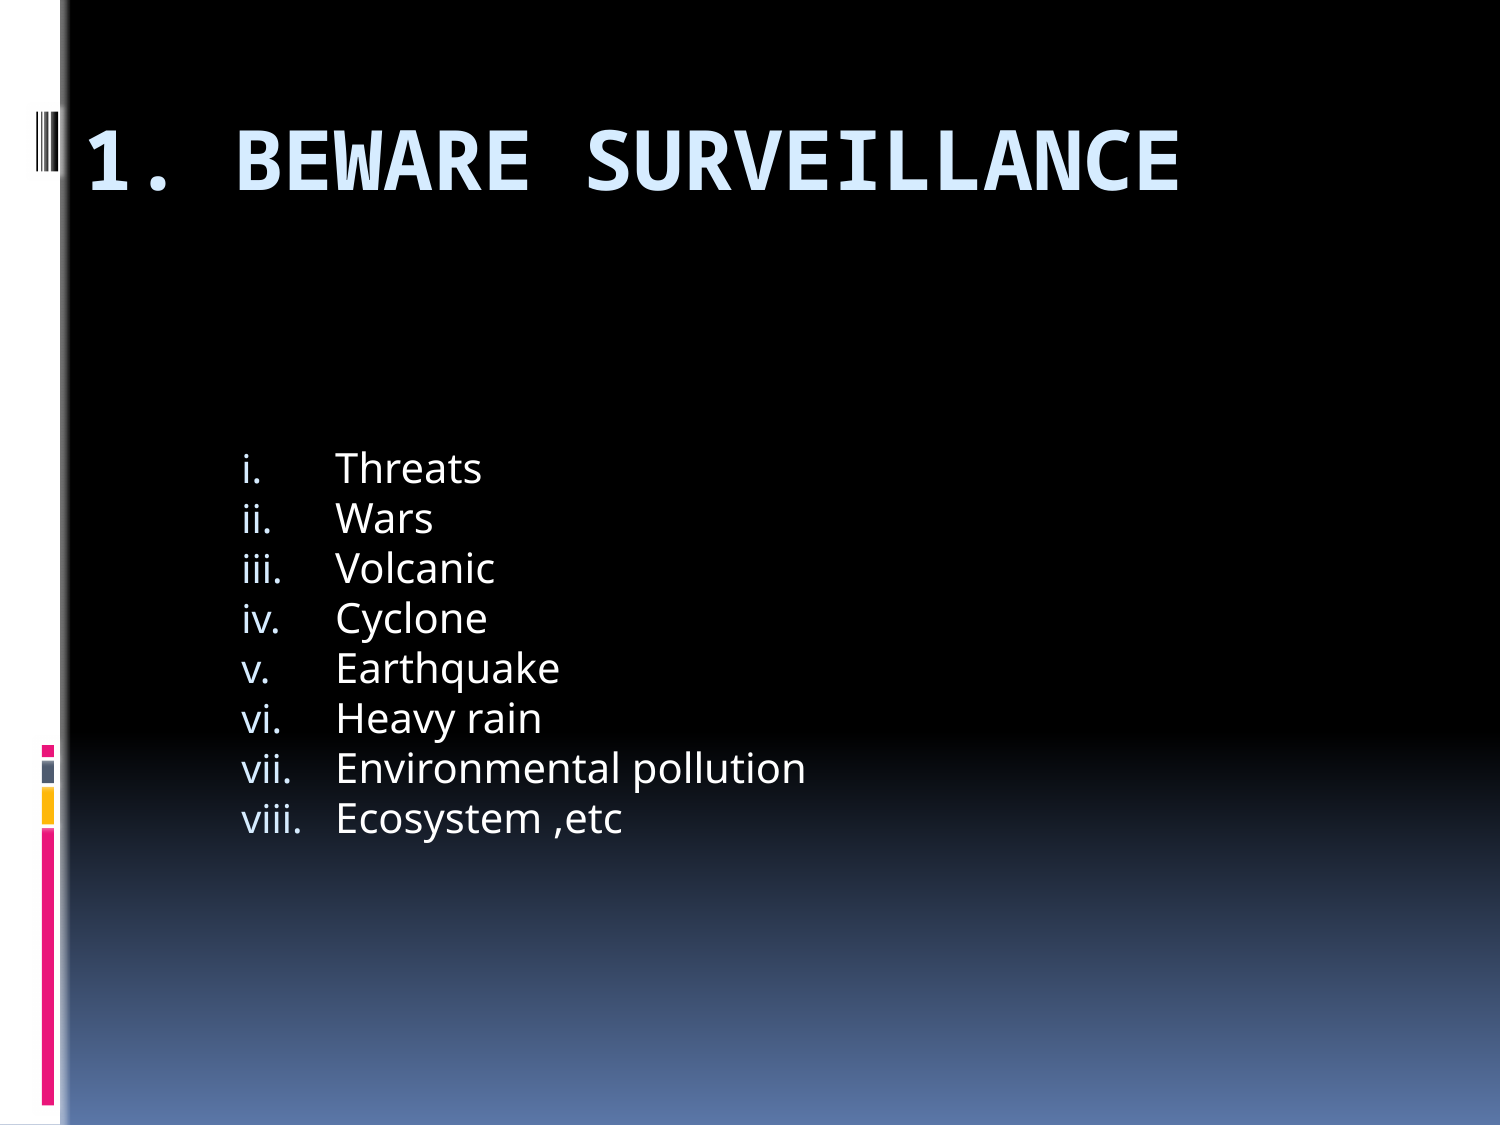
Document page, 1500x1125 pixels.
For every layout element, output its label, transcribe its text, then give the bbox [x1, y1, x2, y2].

subtitle Threats Wars Volcanic Cyclone Earthquake Heavy rain Environmental pollution Ecosystem ,etc [225, 324, 1275, 950]
title Beware surveillance [69, 99, 1420, 250]
